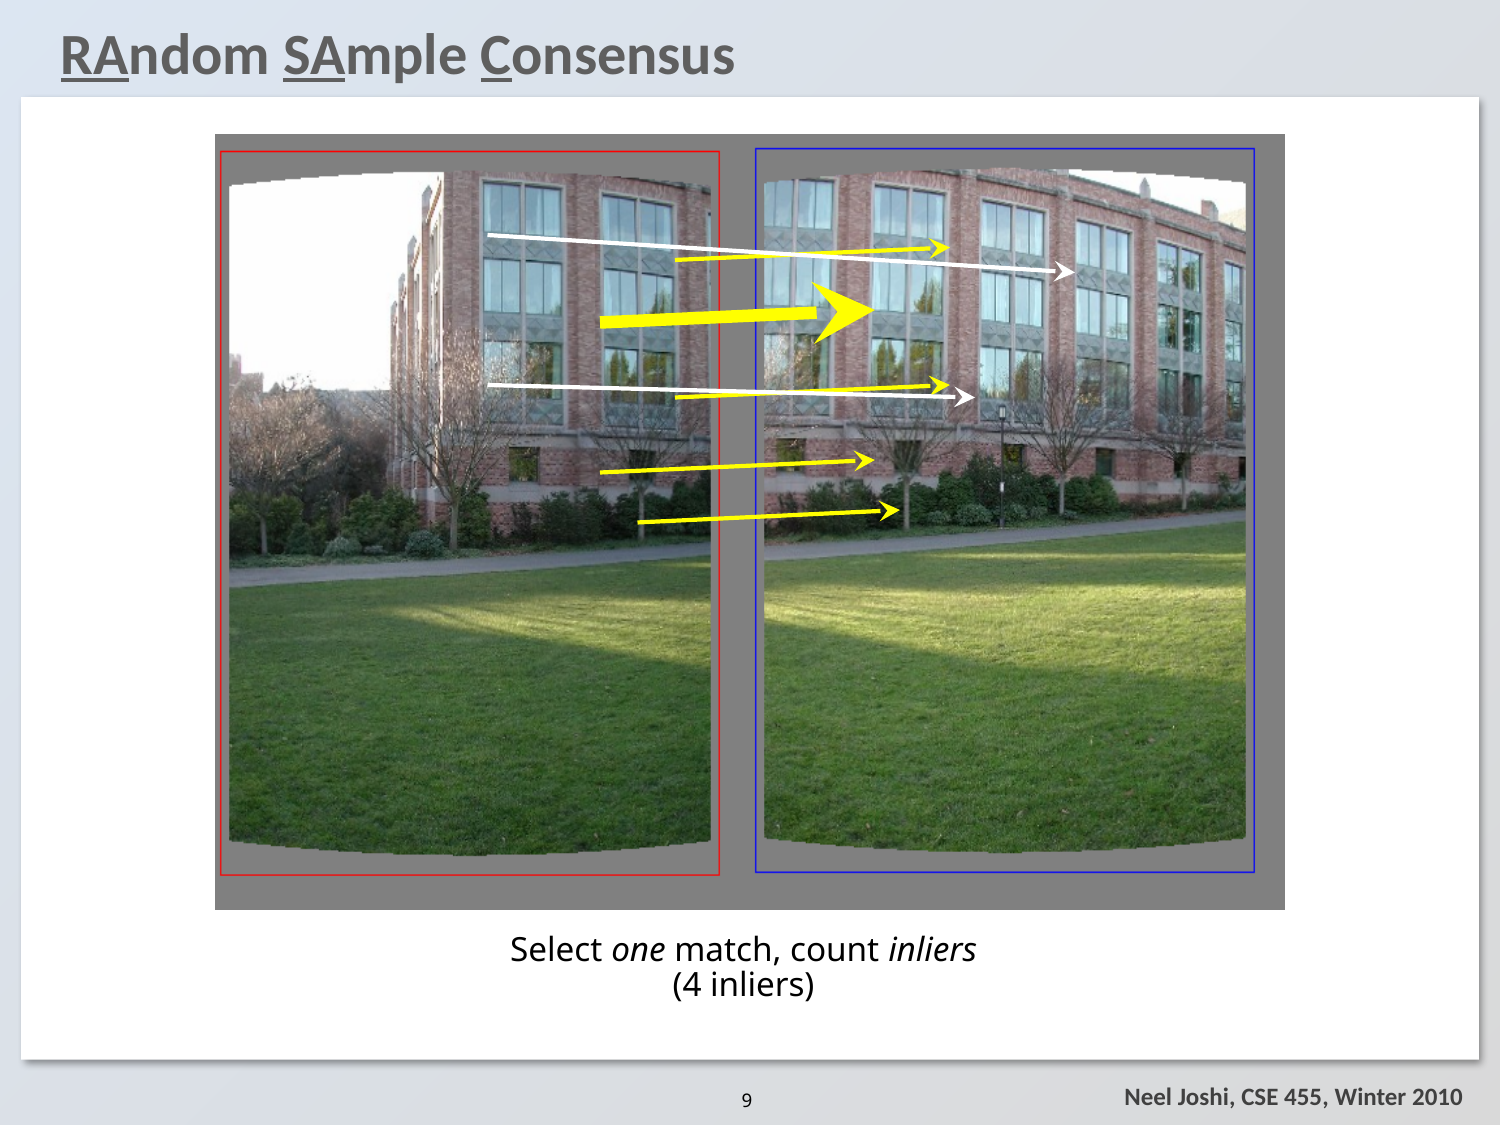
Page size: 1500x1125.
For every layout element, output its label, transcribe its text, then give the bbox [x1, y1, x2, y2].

text_box Select one match, count inliers (4 inliers) [249, 924, 1238, 1012]
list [215, 134, 1285, 911]
title RAndom SAmple Consensus [45, 23, 1451, 91]
